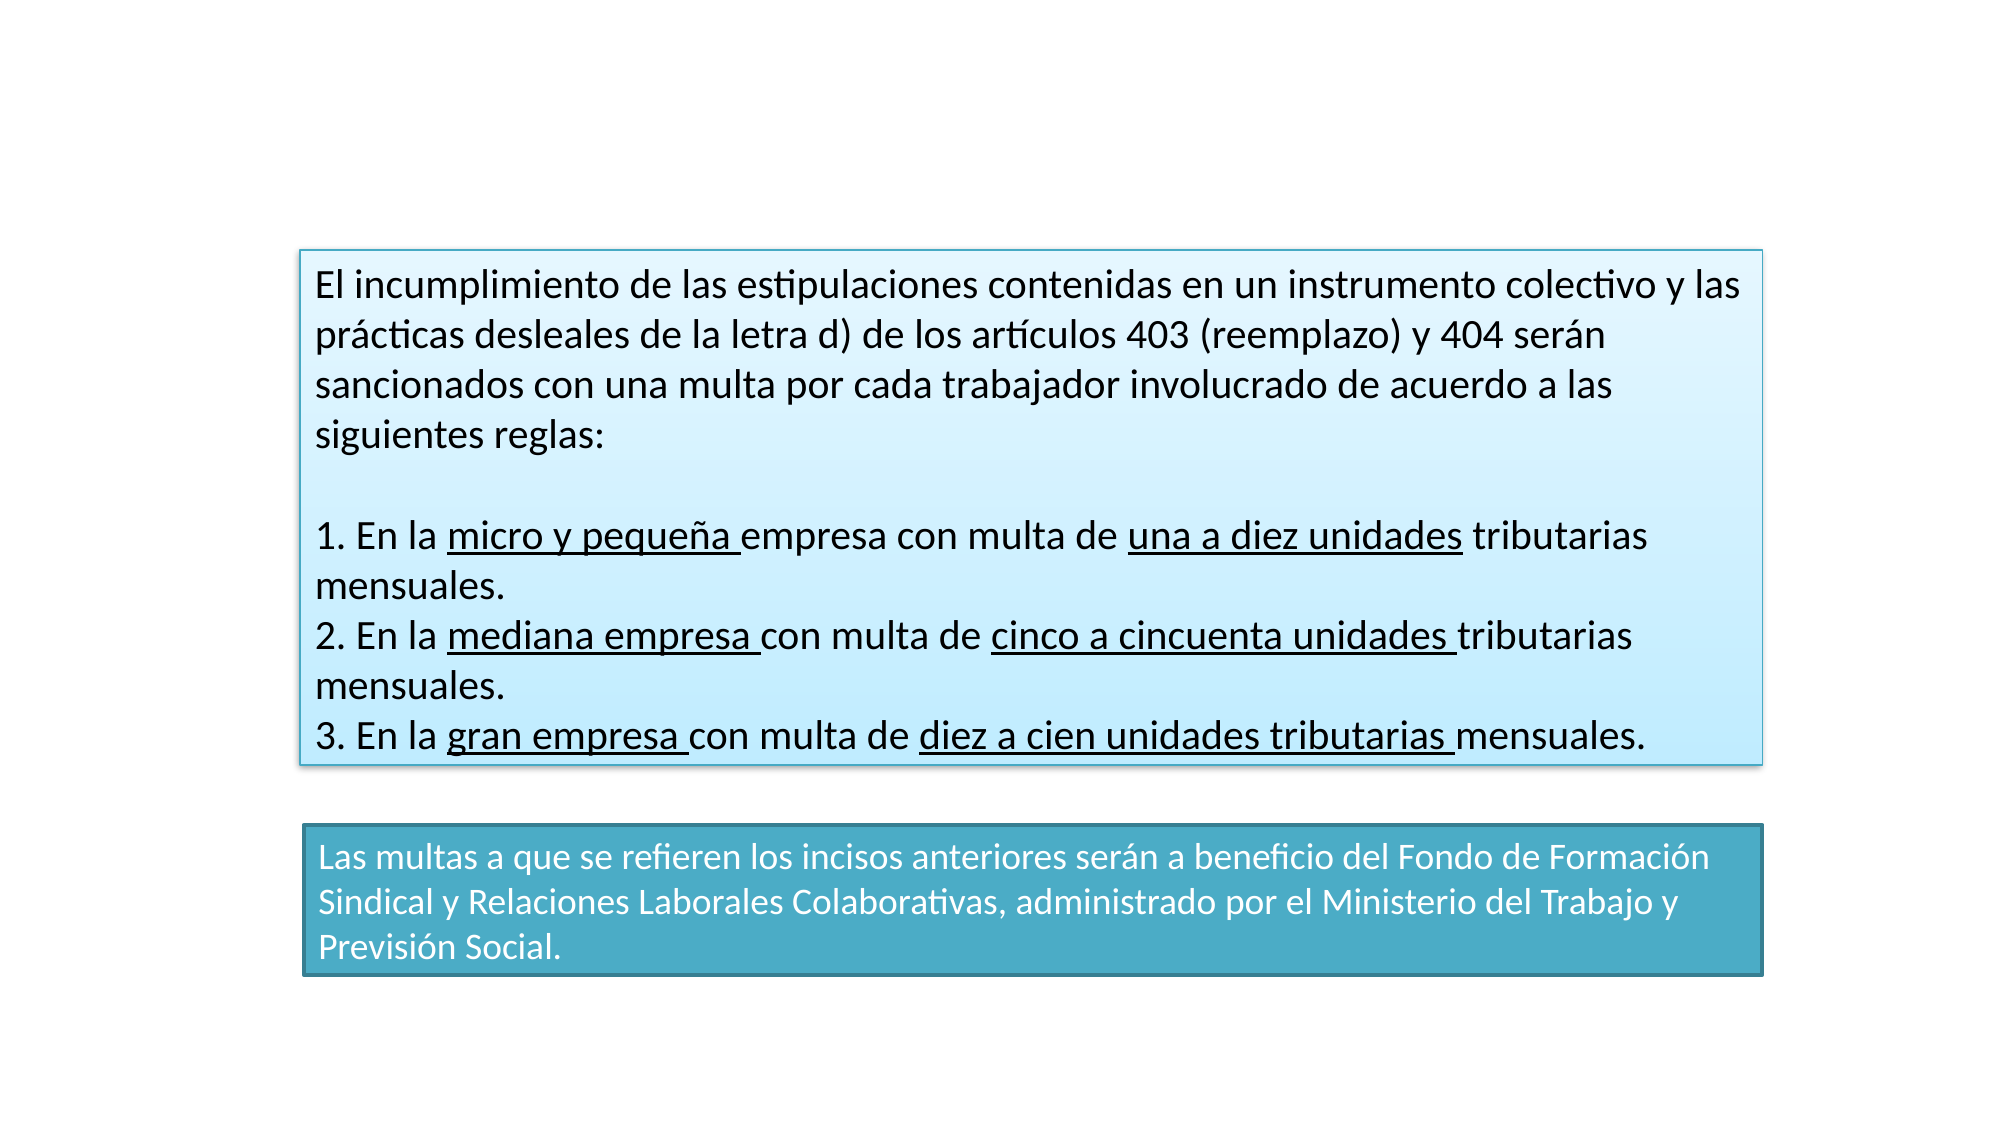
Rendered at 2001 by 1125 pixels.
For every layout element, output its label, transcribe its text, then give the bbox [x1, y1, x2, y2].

text_box Las multas a que se refieren los incisos anteriores serán a beneficio del Fondo de Formación Sindical y Relaciones Laborales Colaborativas, administrado por el Ministerio del Trabajo y Previsión Social. [302, 823, 1764, 977]
text_box El incumplimiento de las estipulaciones contenidas en un instrumento colectivo y las prácticas desleales de la letra d) de los artículos 403 (reemplazo) y 404 serán sancionados con una multa por cada trabajador involucrado de acuerdo a las siguientes reglas: 1. En la micro y pequeña empresa con multa de una a diez unidades tributarias mensuales. 2. En la mediana empresa con multa de cinco a cincuenta unidades tributarias mensuales. 3. En la gran empresa con multa de diez a cien unidades tributarias mensuales. [299, 249, 1763, 766]
